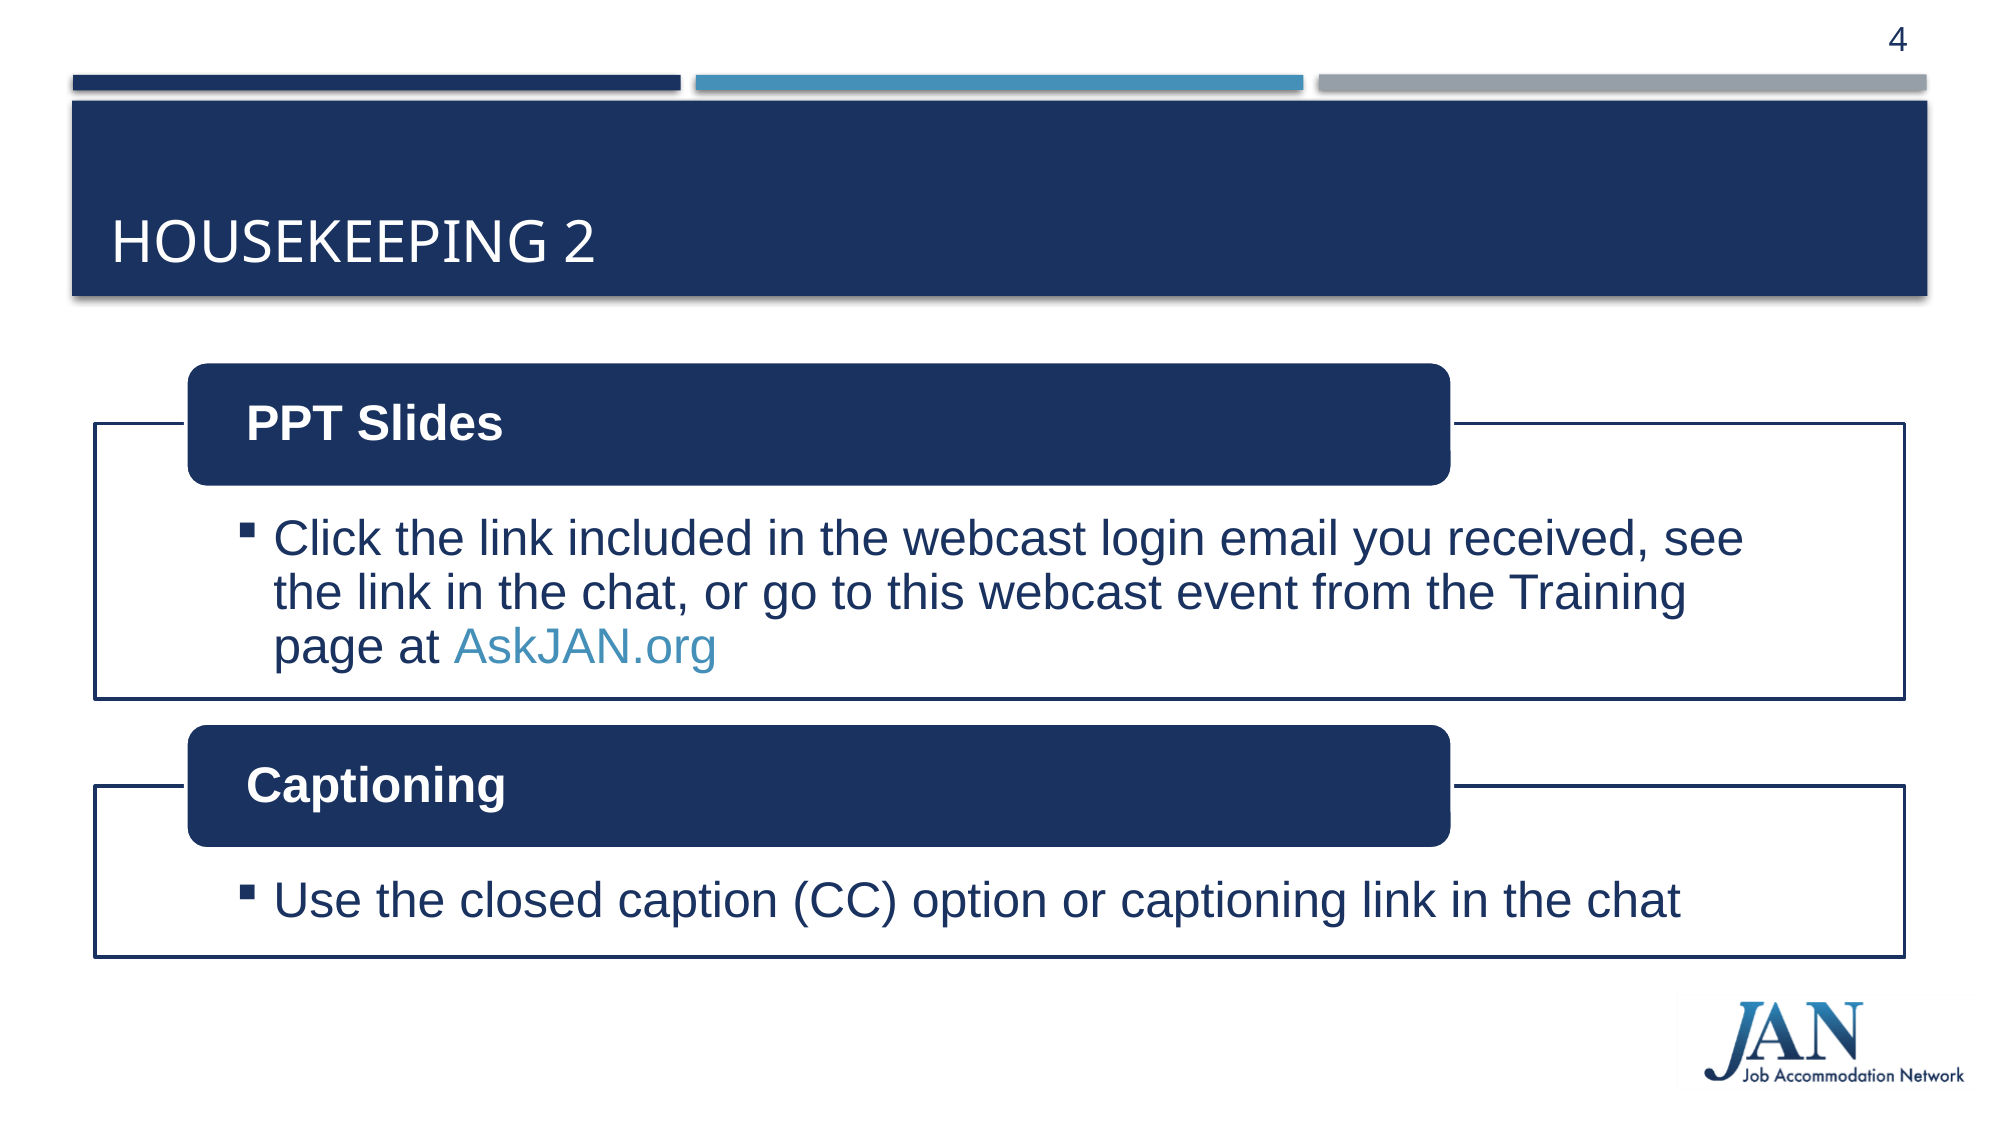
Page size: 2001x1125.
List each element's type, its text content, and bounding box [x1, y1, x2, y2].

title Housekeeping 2 [95, 115, 1905, 282]
picture [1676, 994, 1977, 1090]
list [94, 357, 1906, 962]
text_box 4 [1749, 8, 1923, 69]
